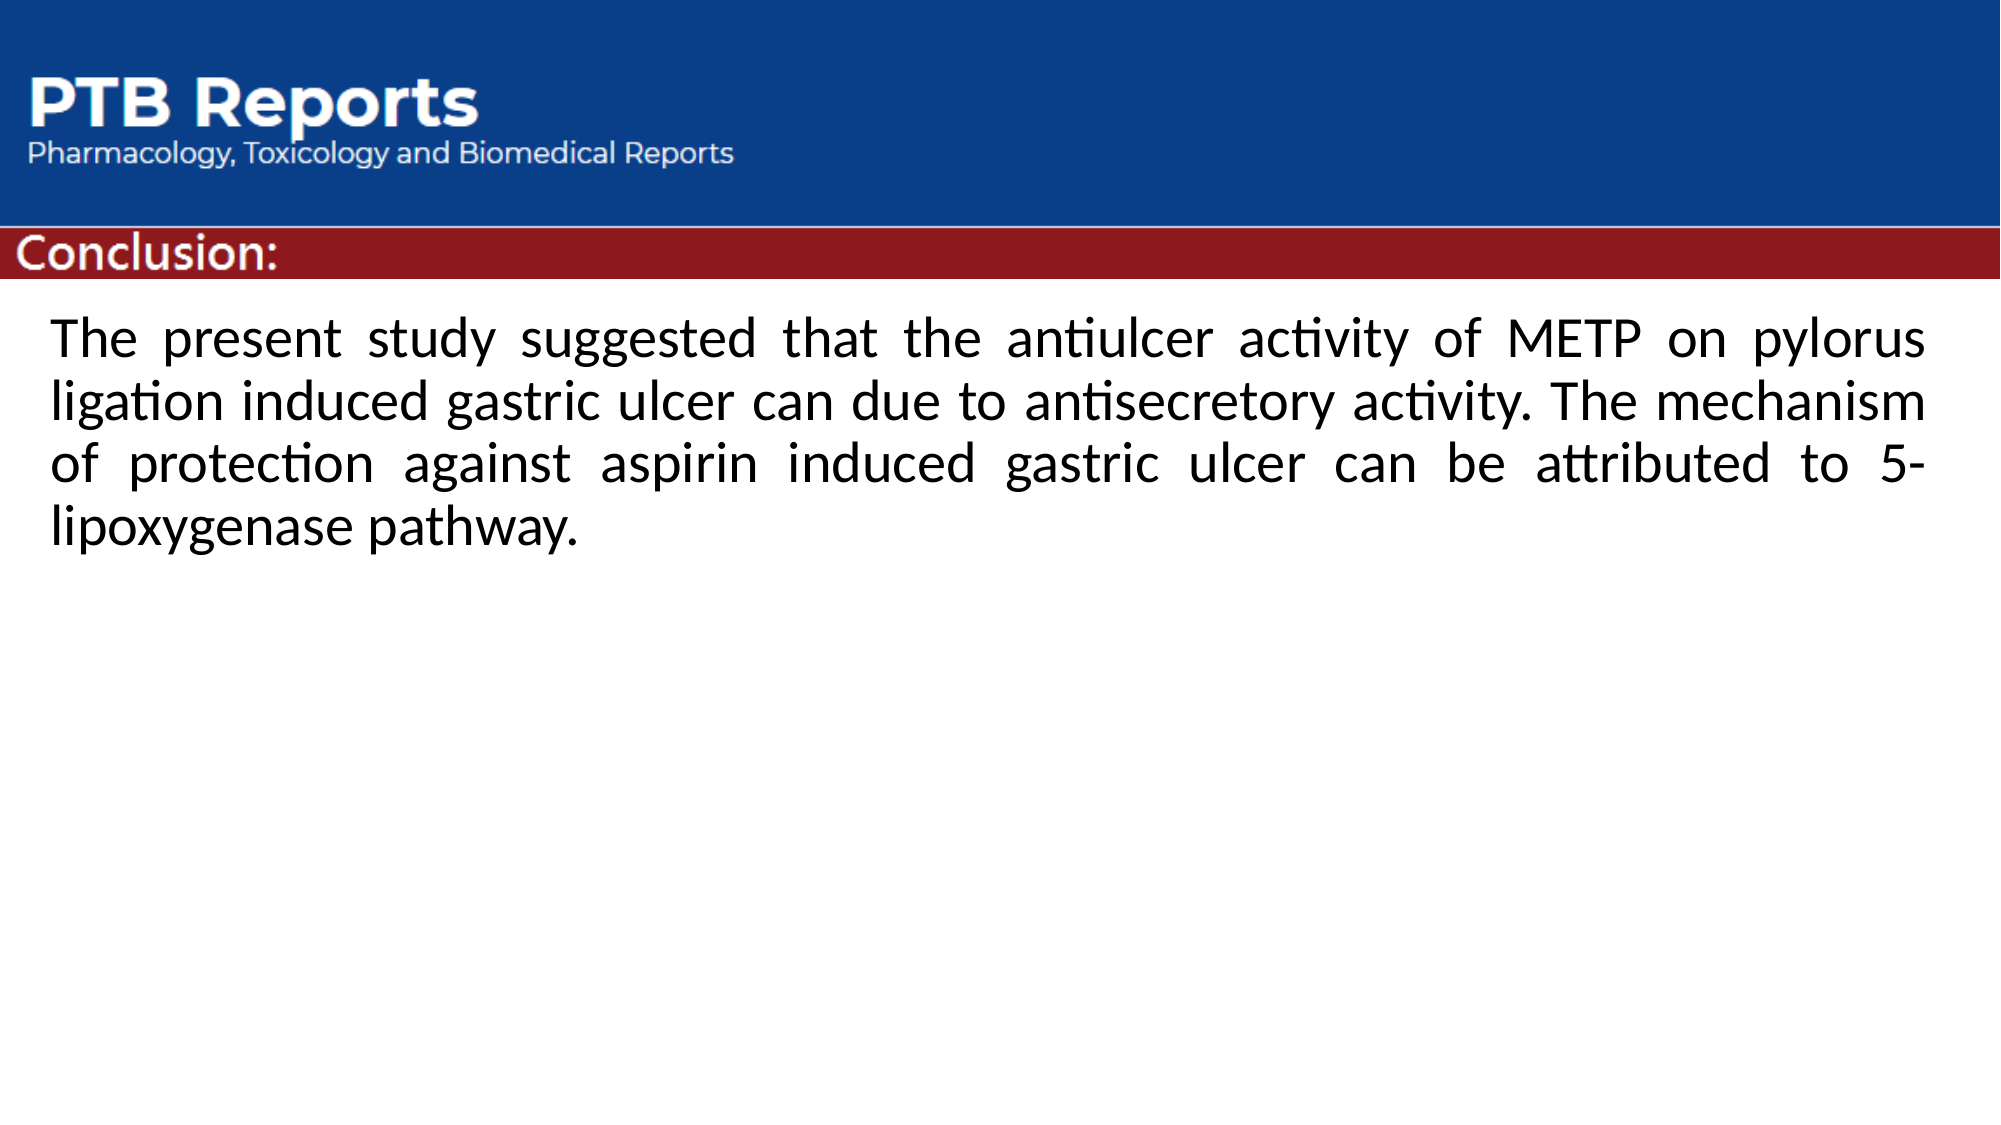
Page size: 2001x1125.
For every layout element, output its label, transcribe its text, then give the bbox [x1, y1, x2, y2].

list The present study suggested that the antiulcer activity of METP on pylorus ligation induced gastric ulcer can due to antisecretory activity. The mechanism of protection against aspirin induced gastric ulcer can be attributed to 5-lipoxygenase pathway. [35, 299, 1944, 1107]
picture [0, 0, 2000, 279]
